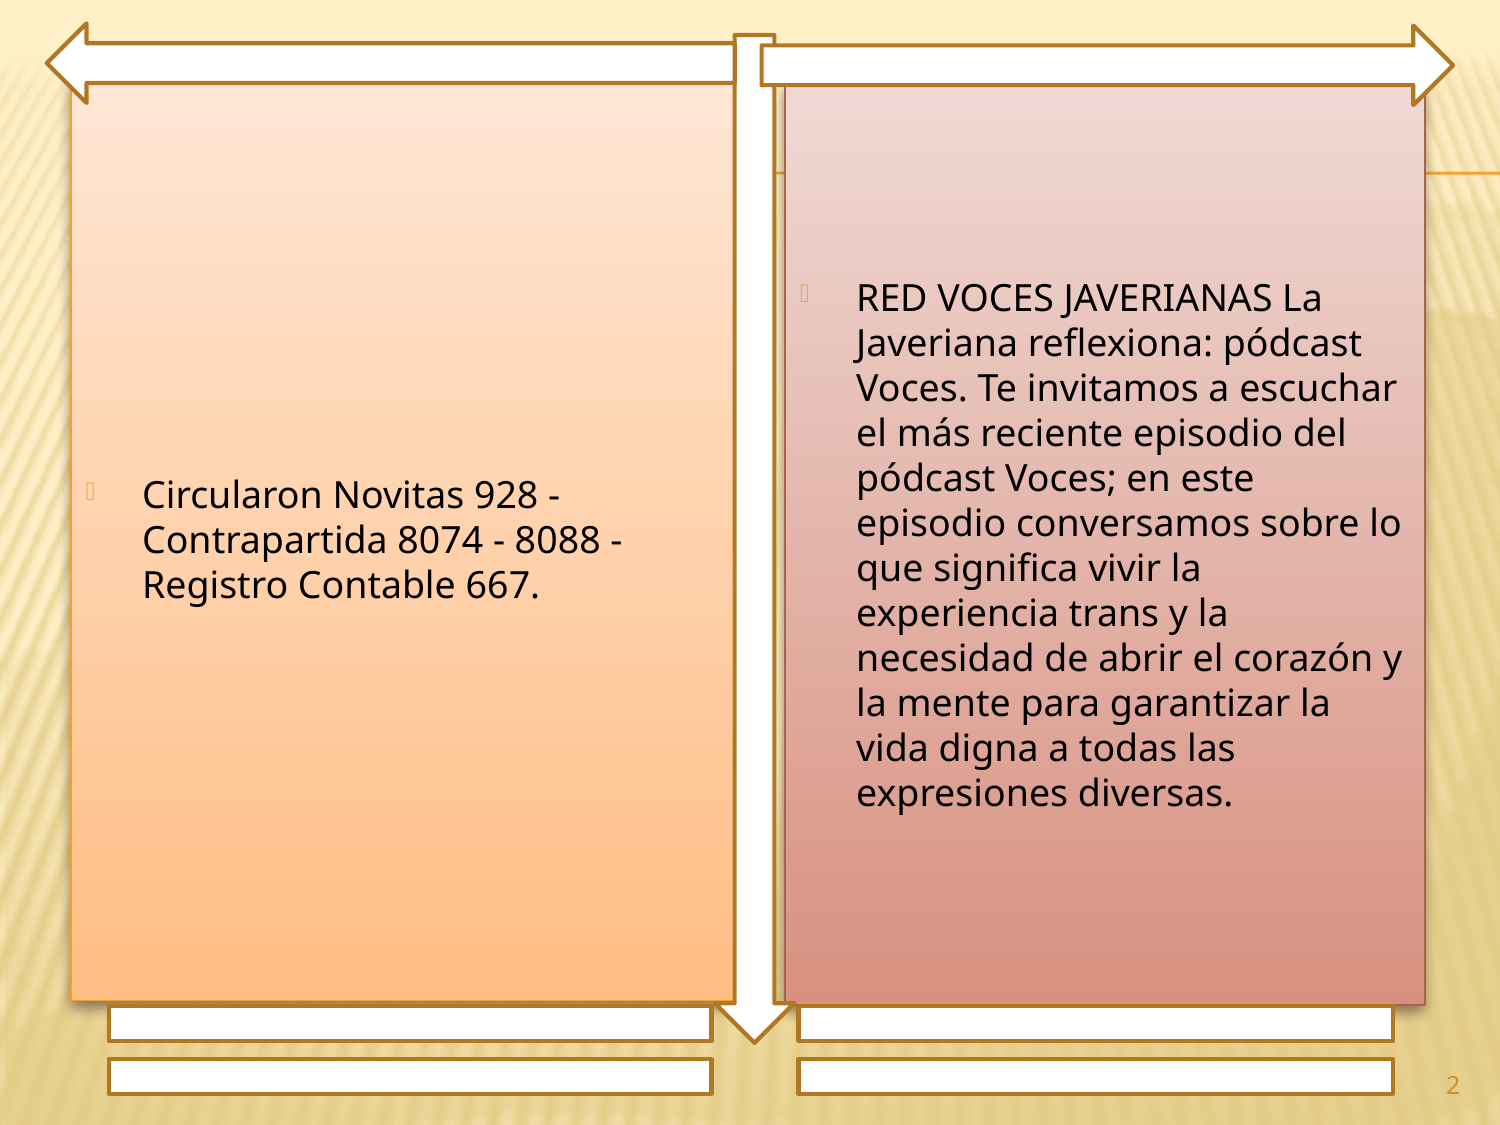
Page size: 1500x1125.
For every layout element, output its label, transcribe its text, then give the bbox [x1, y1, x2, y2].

text_box [44, 21, 737, 105]
text_box [759, 23, 1456, 107]
list Circularon Novitas 928 - Contrapartida 8074 - 8088 - Registro Contable 667. [70, 86, 732, 1001]
text_box [712, 32, 797, 1046]
text_box [107, 1004, 714, 1043]
text_box [796, 1057, 1395, 1096]
slide_number 2 [1350, 1062, 1475, 1103]
list RED VOCES JAVERIANAS La Javeriana reflexiona: pódcast Voces. Te invitamos a escuchar el más reciente episodio del pódcast Voces; en este episodio conversamos sobre lo que significa vivir la experiencia trans y la necesidad de abrir el corazón y la mente para garantizar la vida digna a todas las expresiones diversas. [784, 88, 1426, 1006]
text_box [796, 1004, 1395, 1043]
text_box [107, 1057, 714, 1096]
